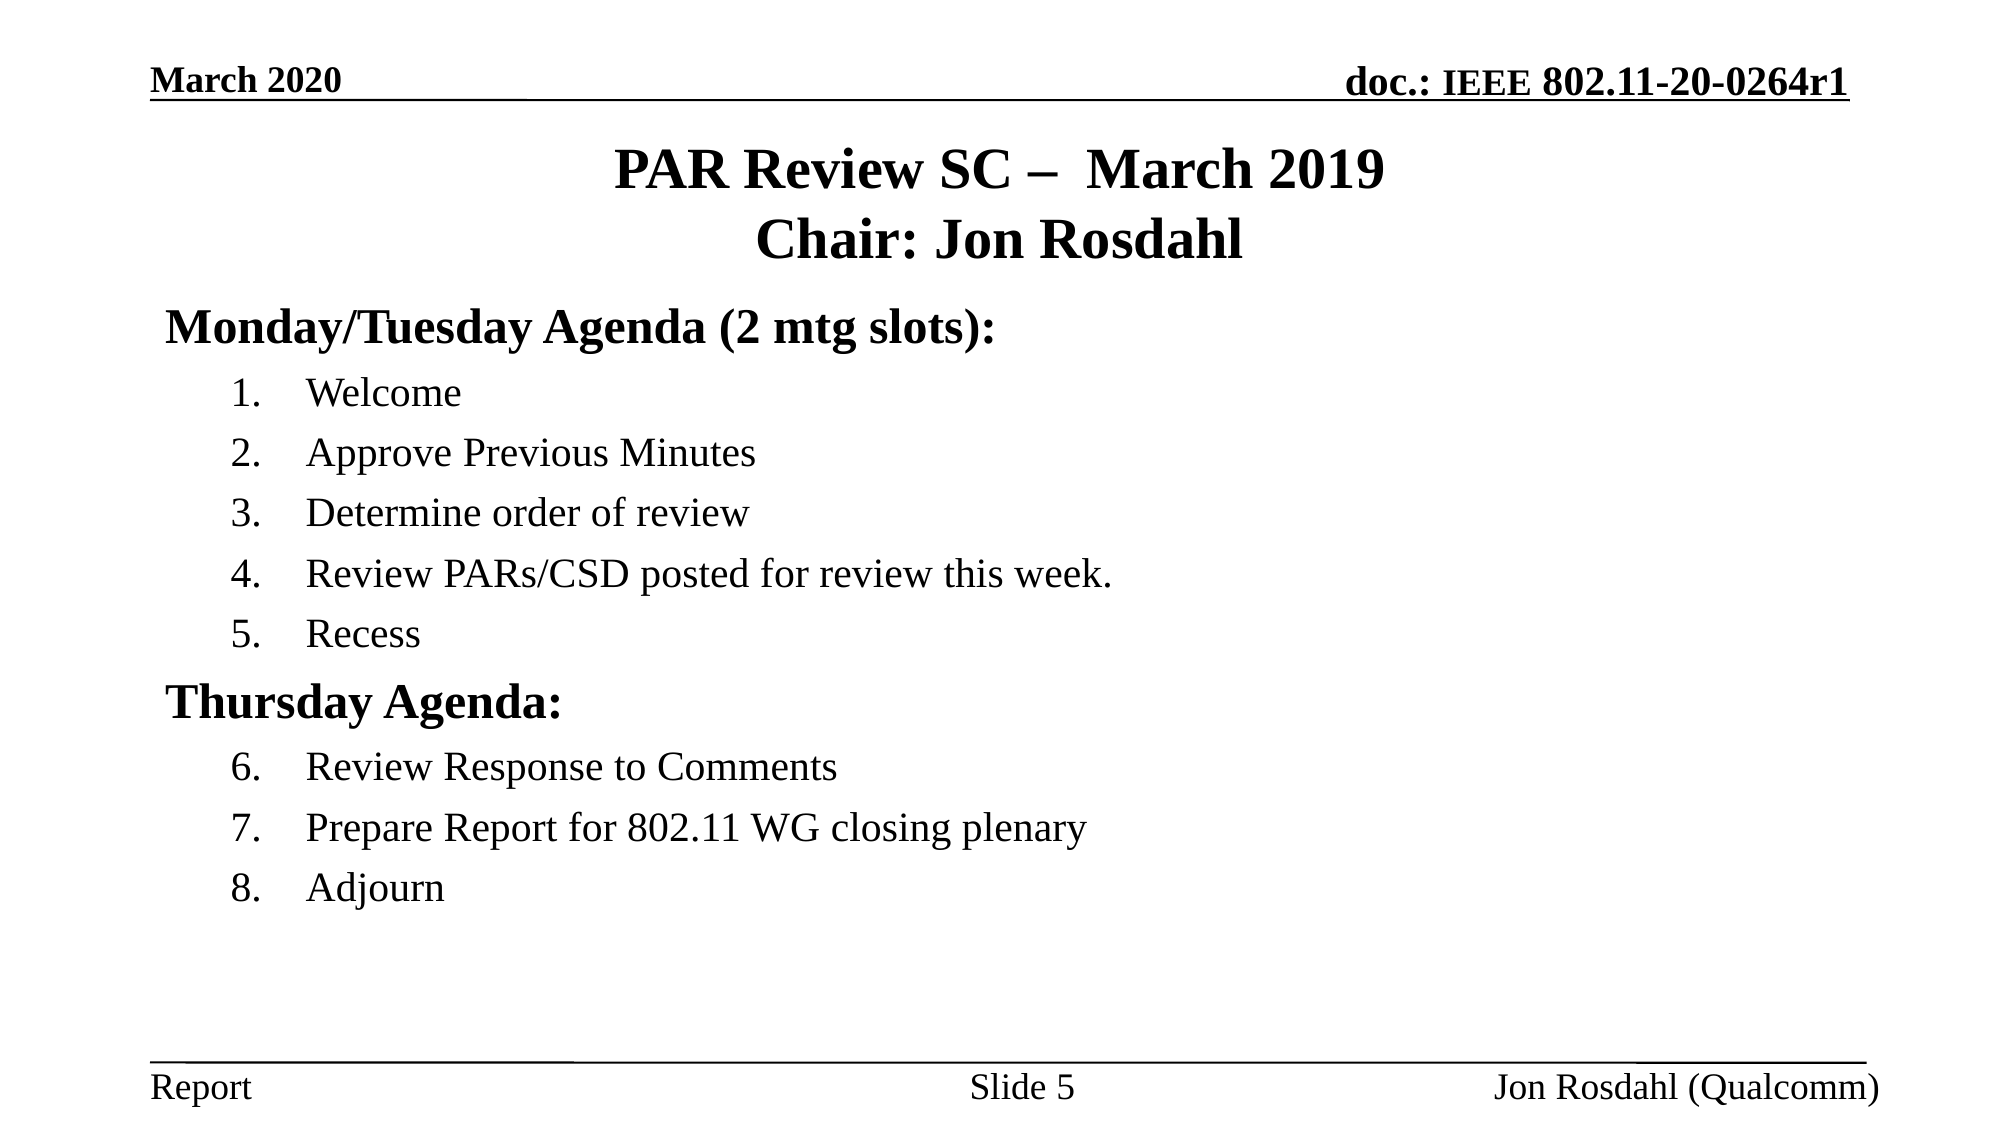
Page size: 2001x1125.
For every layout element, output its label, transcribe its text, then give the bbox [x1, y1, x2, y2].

title PAR Review SC – March 2019 Chair: Jon Rosdahl [149, 112, 1850, 285]
list Monday/Tuesday Agenda (2 mtg slots): Welcome Approve Previous Minutes Determine order of review Review PARs/CSD posted for review this week. Recess Thursday Agenda: Review Response to Comments Prepare Report for 802.11 WG closing plenary Adjourn [149, 285, 1850, 1024]
footer Jon Rosdahl (Qualcomm) [1436, 1061, 1881, 1108]
text_box Draft Agenda: [373, 210, 835, 286]
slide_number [149, 49, 431, 100]
slide_number Slide 5 [950, 1061, 1095, 1125]
